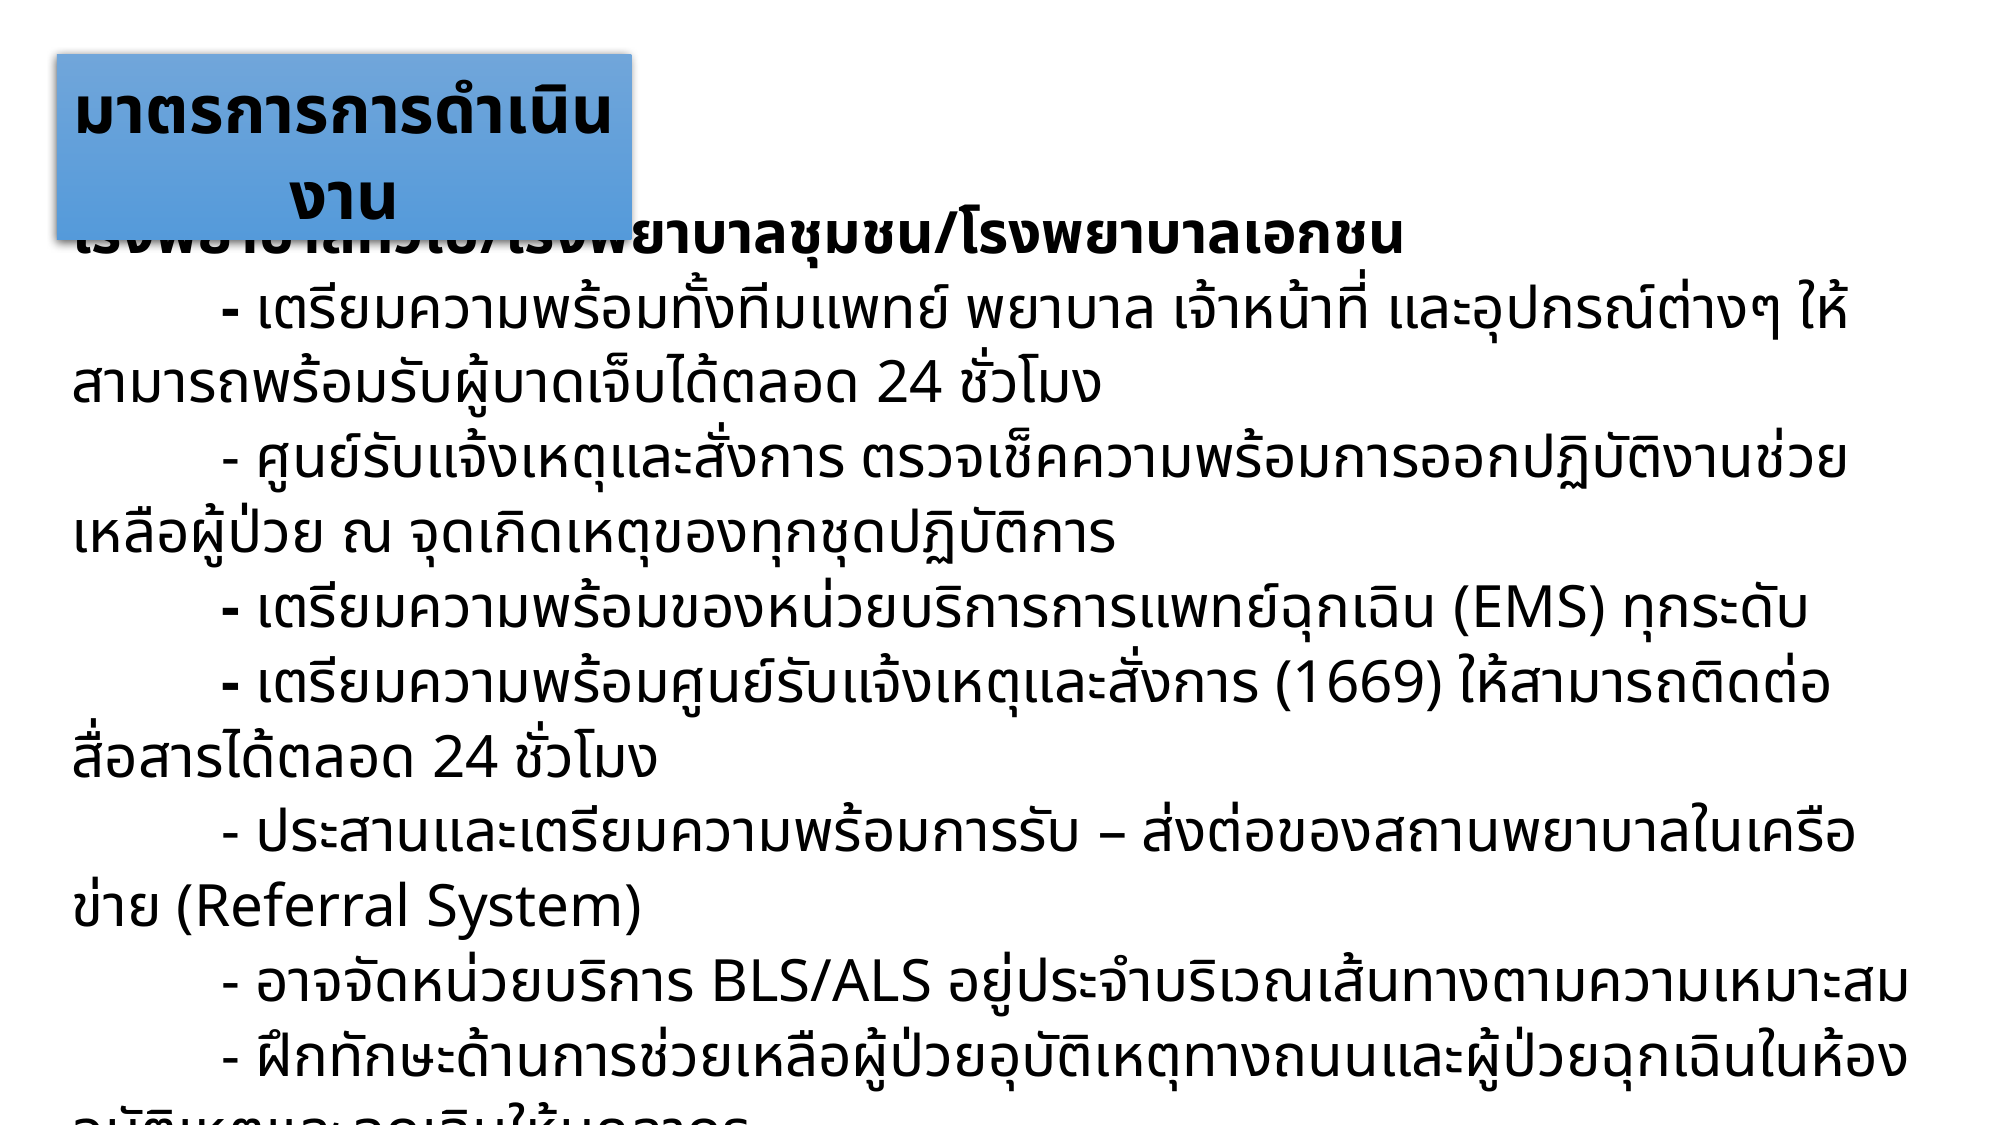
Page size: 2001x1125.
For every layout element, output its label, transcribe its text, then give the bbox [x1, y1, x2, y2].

text_box มาตรการการดำเนินงาน [56, 54, 632, 240]
text_box โรงพยาบาลทั่วไป/โรงพยาบาลชุมชน/โรงพยาบาลเอกชน - เตรียมความพร้อมทั้งทีมแพทย์ พยาบาล เจ้าหน้าที่ และอุปกรณ์ต่างๆ ให้สามารถพร้อมรับผู้บาดเจ็บได้ตลอด 24 ชั่วโมง - ศูนย์รับแจ้งเหตุและสั่งการ ตรวจเช็คความพร้อมการออกปฏิบัติงานช่วยเหลือผู้ป่วย ณ จุดเกิดเหตุของทุกชุดปฏิบัติการ - เตรียมความพร้อมของหน่วยบริการการแพทย์ฉุกเฉิน (EMS) ทุกระดับ - เตรียมความพร้อมศูนย์รับแจ้งเหตุและสั่งการ (1669) ให้สามารถติดต่อสื่อสารได้ตลอด 24 ชั่วโมง - ประสานและเตรียมความพร้อมการรับ – ส่งต่อของสถานพยาบาลในเครือข่าย (Referral System) - อาจจัดหน่วยบริการ BLS/ALS อยู่ประจำบริเวณเส้นทางตามความเหมาะสม - ฝึกทักษะด้านการช่วยเหลือผู้ป่วยอุบัติเหตุทางถนนและผู้ป่วยฉุกเฉินในห้องอุบัติเหตุและฉุกเฉินให้บุคลากร ขององค์กรปกครองส่วนท้องถิ่น [56, 182, 1937, 1125]
